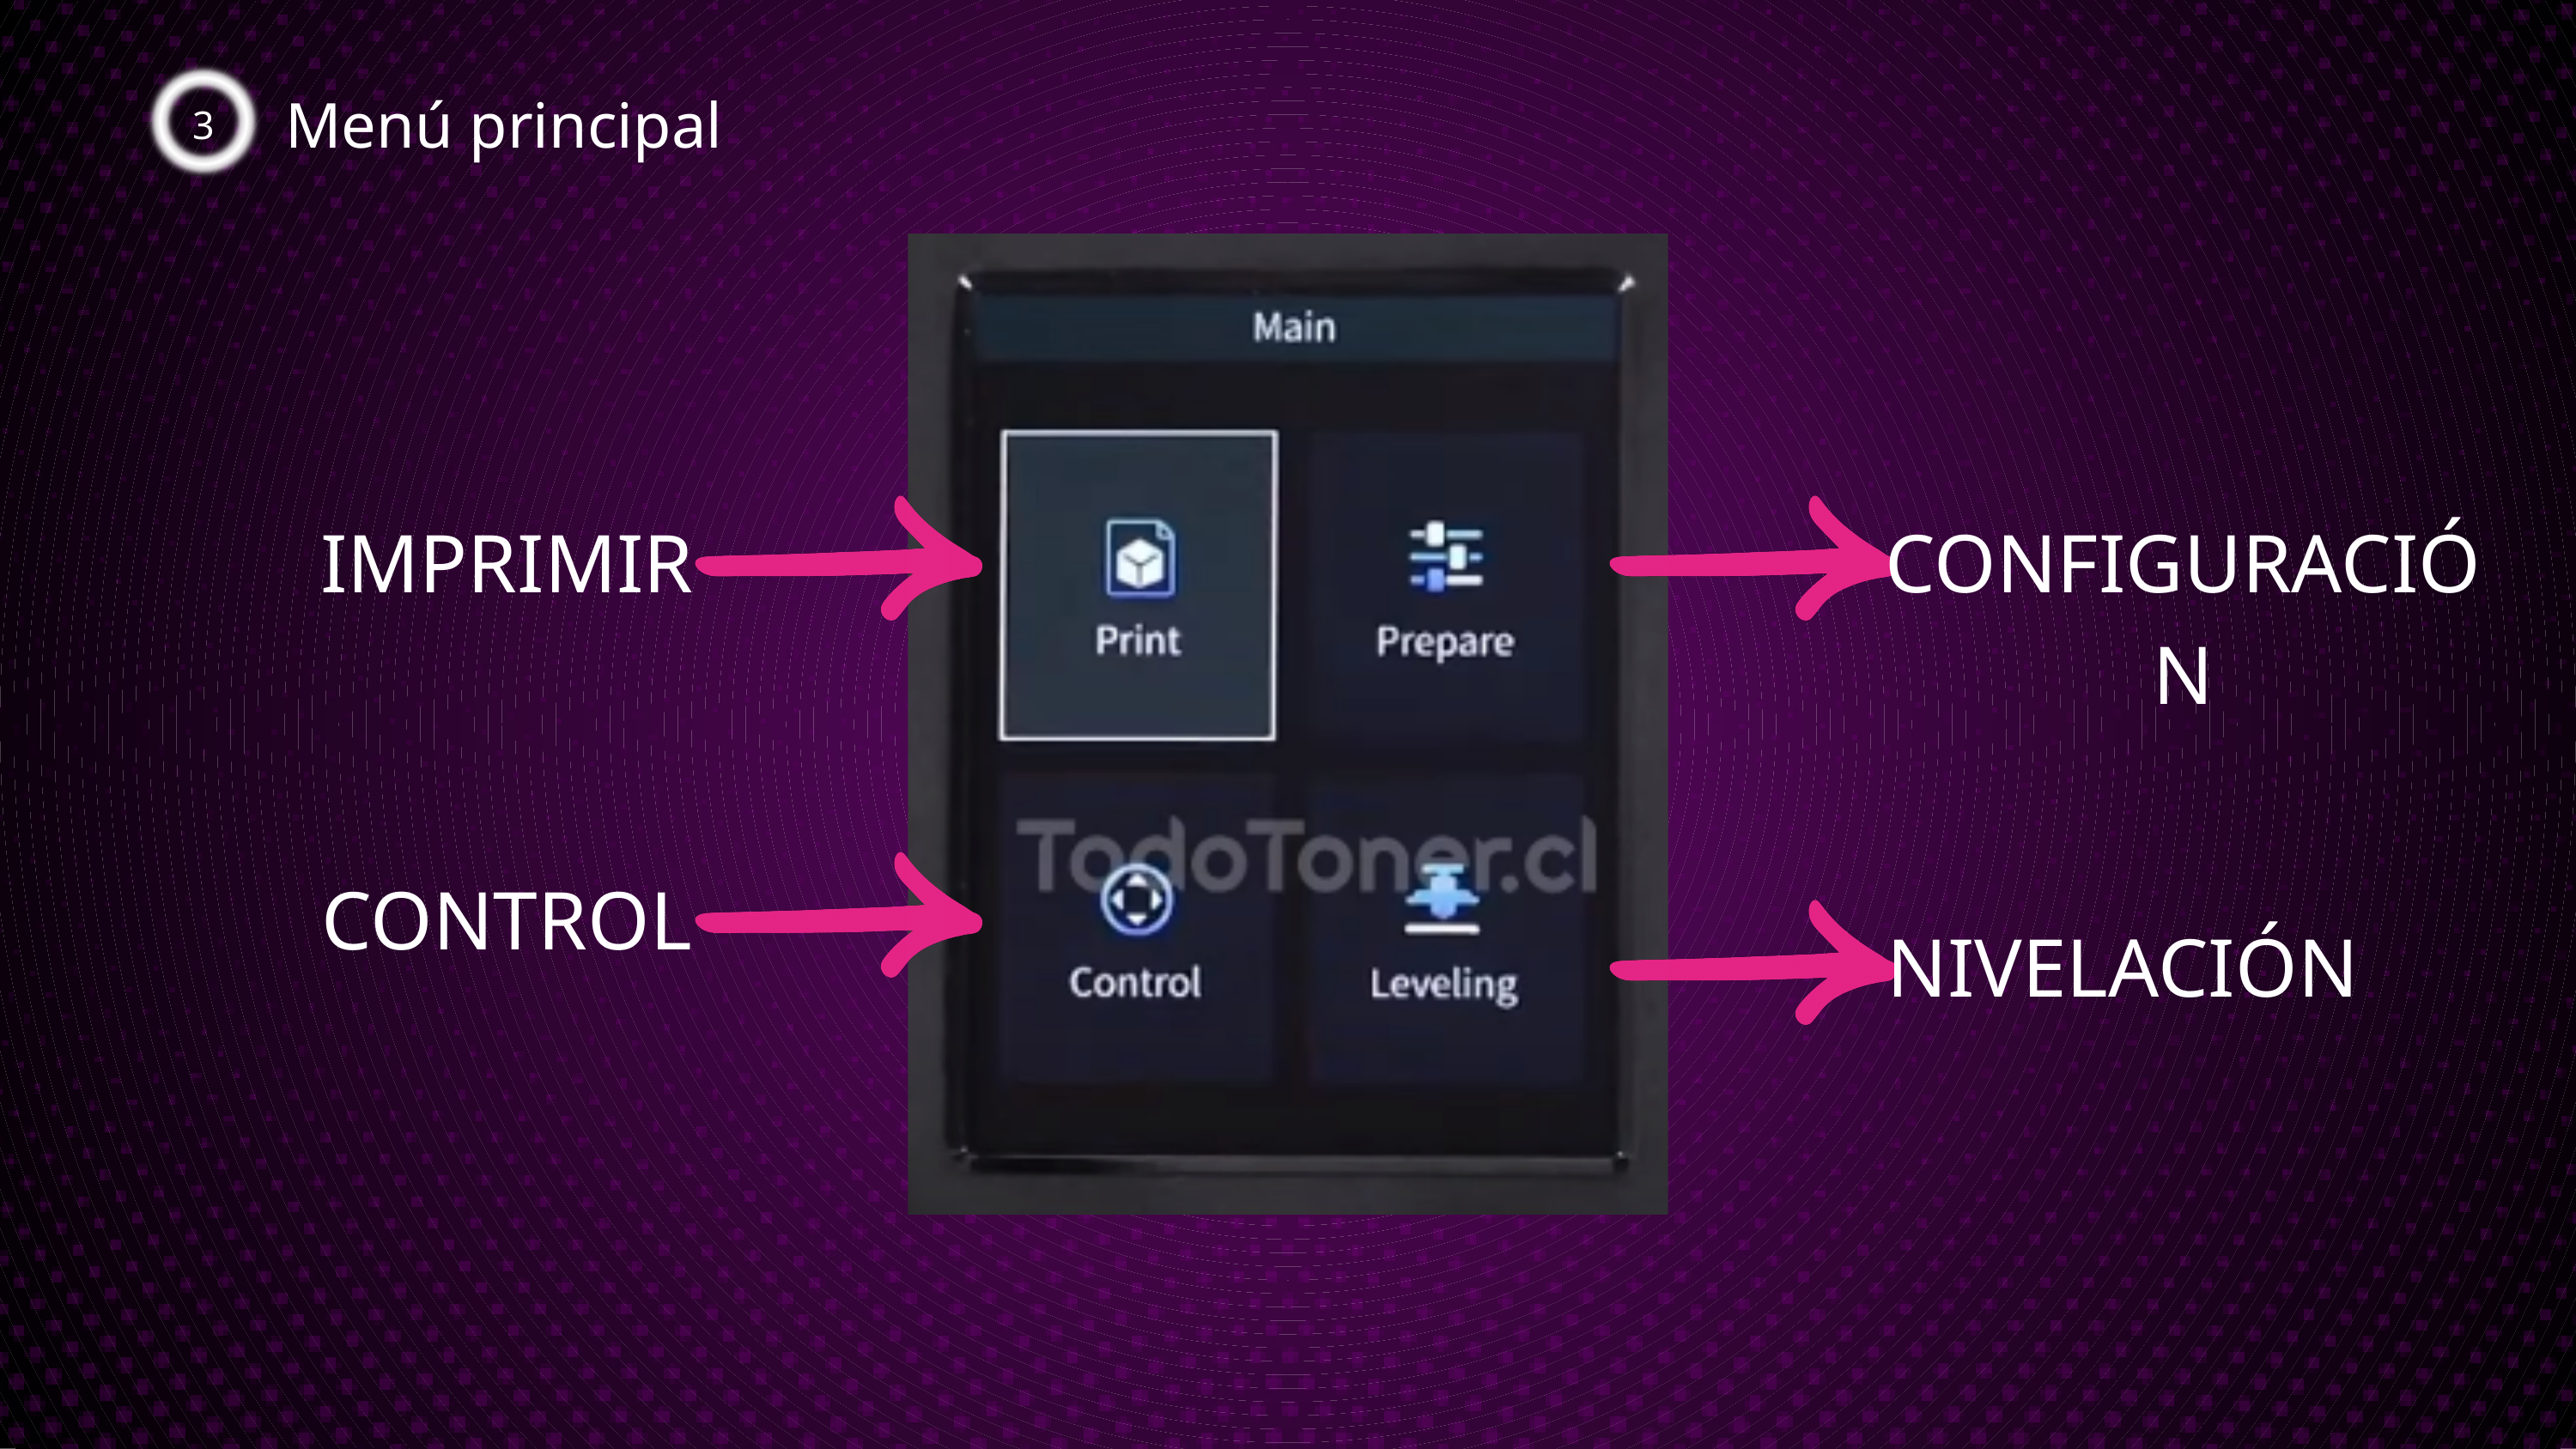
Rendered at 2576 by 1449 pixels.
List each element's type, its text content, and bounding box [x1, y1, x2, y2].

text_box [908, 233, 1668, 1215]
text_box Menú principal [285, 73, 877, 161]
text_box [1608, 899, 1899, 1026]
text_box [0, 0, 2576, 1449]
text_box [144, 62, 263, 180]
text_box NIVELACIÓN [1881, 901, 2365, 1014]
text_box IMPRIMIR [319, 496, 694, 609]
text_box [694, 494, 985, 621]
text_box CONTROL [319, 853, 694, 966]
text_box [694, 851, 985, 979]
text_box CONFIGURACIÓN [1881, 496, 2486, 720]
text_box [1608, 494, 1899, 621]
